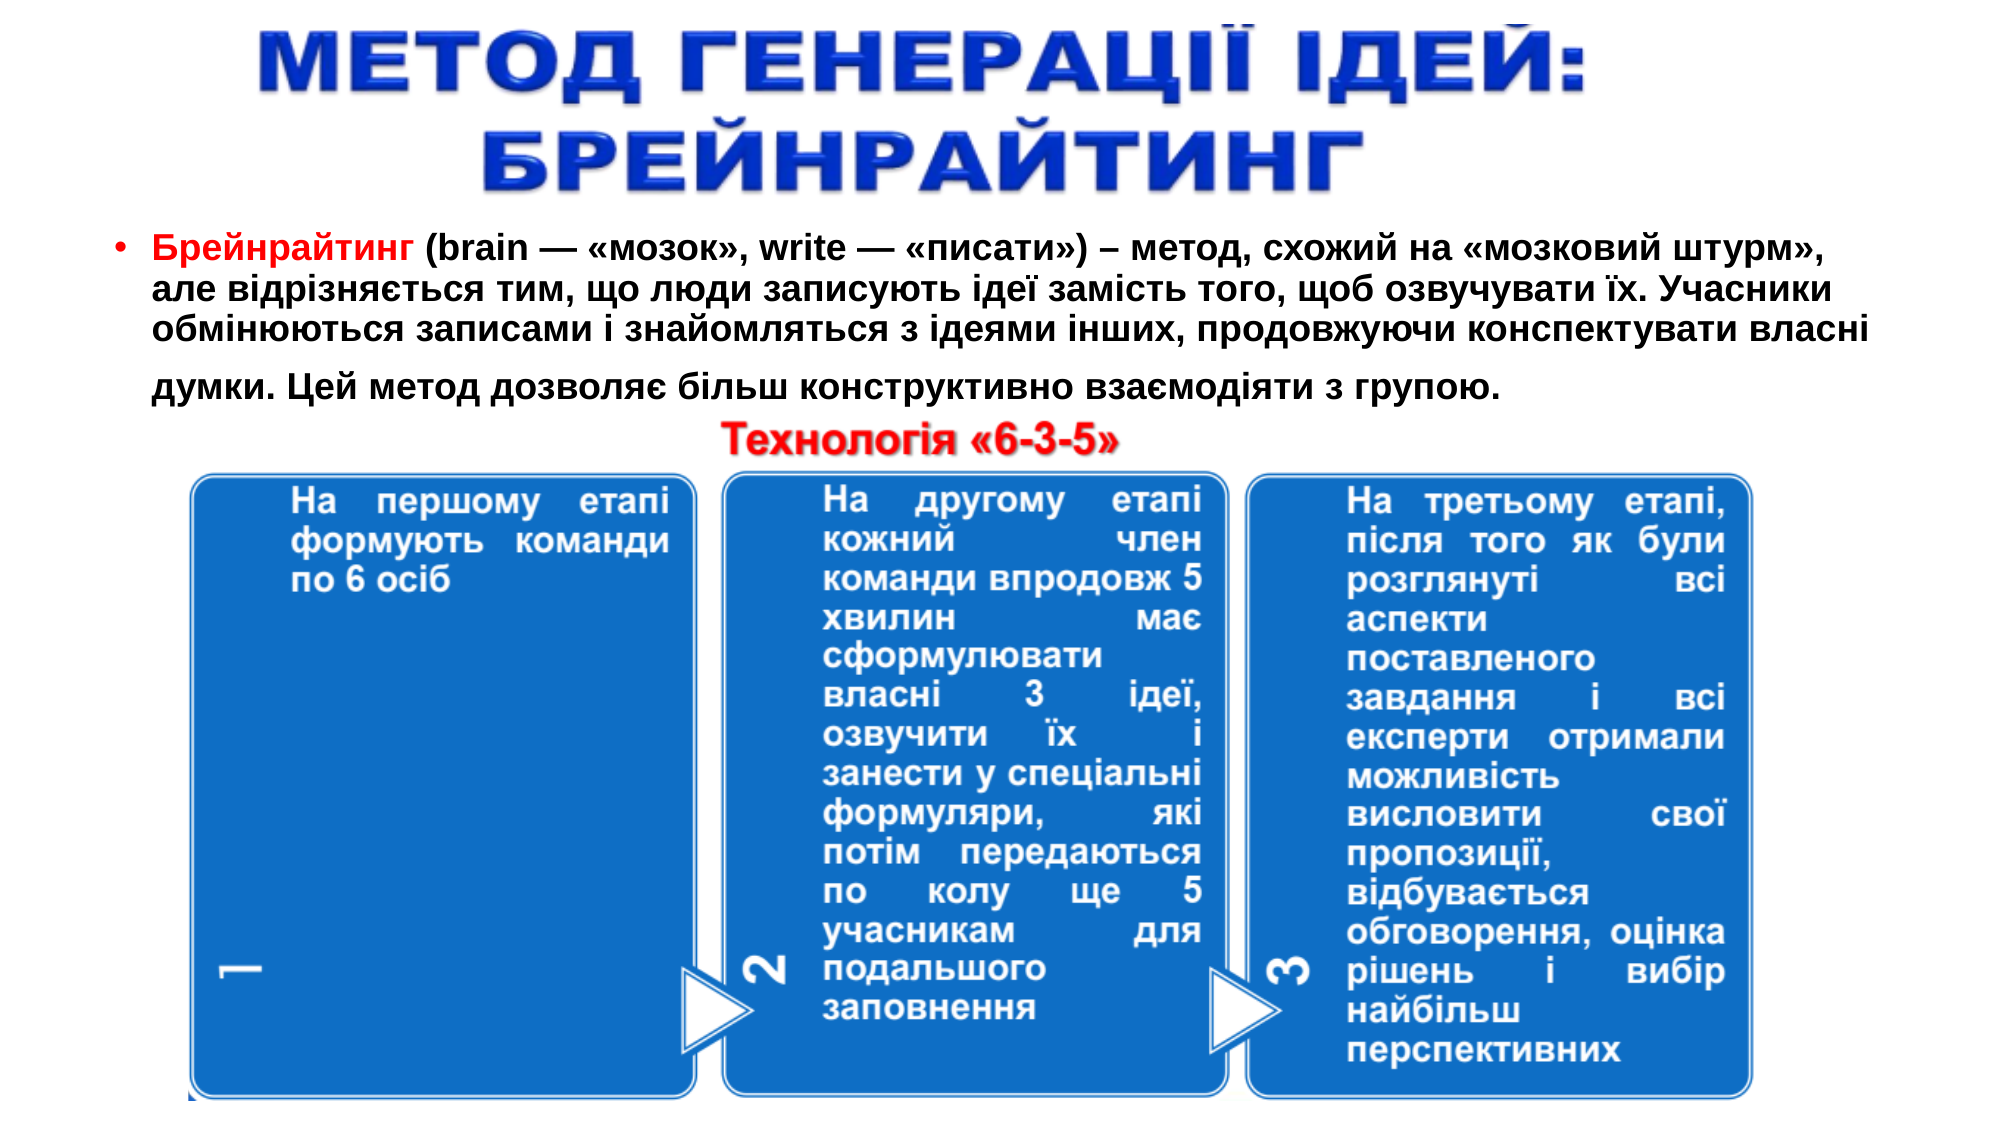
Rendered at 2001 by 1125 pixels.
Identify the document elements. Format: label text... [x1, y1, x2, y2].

picture [246, 24, 1663, 200]
list Брейнрайтинг (brain — «мозок», write — «писати») – метод, схожий на «мозковий штурм», але відрізняється тим, що люди записують ідеї замість того, щоб озвучувати їх. Учасники обмінюються записами і знайомляться з ідеями інших, продовжуючи конспектувати власні думки. Цей метод дозволяє більш конструктивно взаємодіяти з групою. [99, 220, 1901, 428]
picture [188, 409, 1764, 1101]
